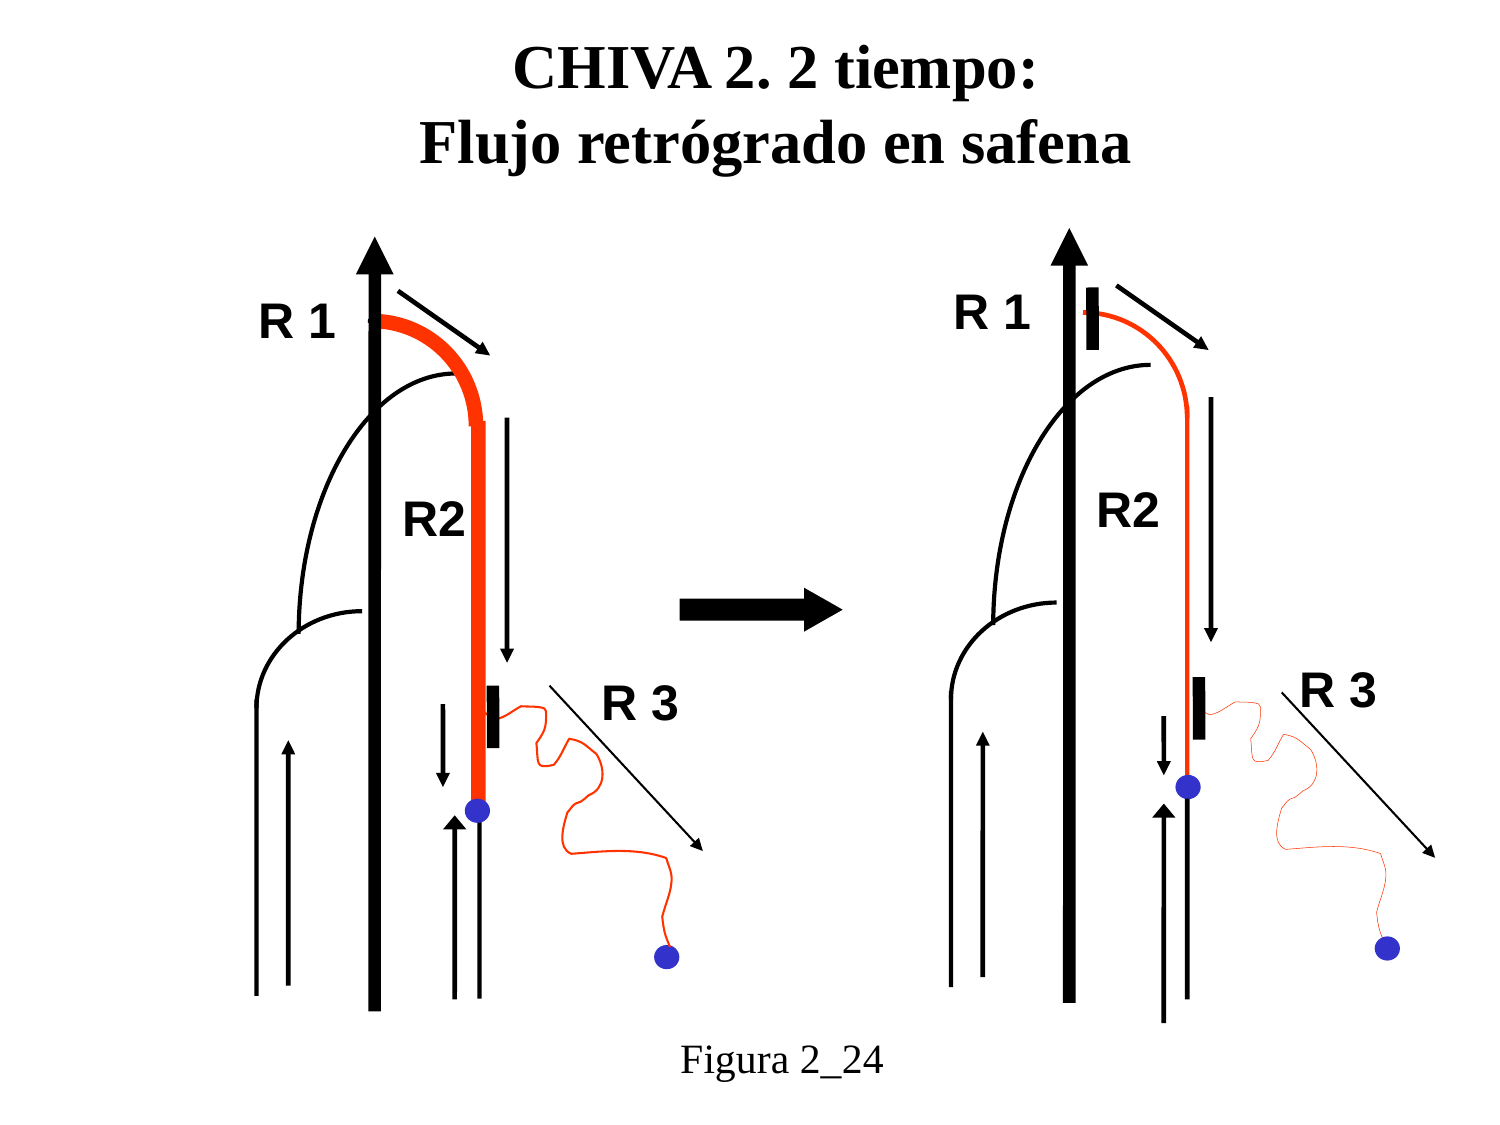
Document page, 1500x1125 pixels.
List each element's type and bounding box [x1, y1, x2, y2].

text_box [436, 704, 450, 787]
text_box [950, 228, 1201, 1003]
text_box [953, 279, 1032, 340]
text_box [665, 1024, 904, 1090]
text_box [1204, 397, 1218, 643]
text_box [1116, 285, 1209, 350]
text_box [282, 740, 295, 986]
text_box [1157, 716, 1171, 776]
text_box [678, 586, 845, 634]
text_box [601, 670, 680, 731]
text_box [258, 288, 337, 349]
text_box [1153, 803, 1175, 1024]
text_box [256, 236, 680, 1012]
text_box [1192, 677, 1400, 961]
text_box [500, 417, 514, 663]
text_box [549, 685, 703, 851]
text_box [976, 731, 990, 978]
text_box [444, 815, 466, 1000]
text_box [397, 290, 491, 356]
text_box [404, 18, 1147, 184]
text_box [1281, 649, 1436, 858]
